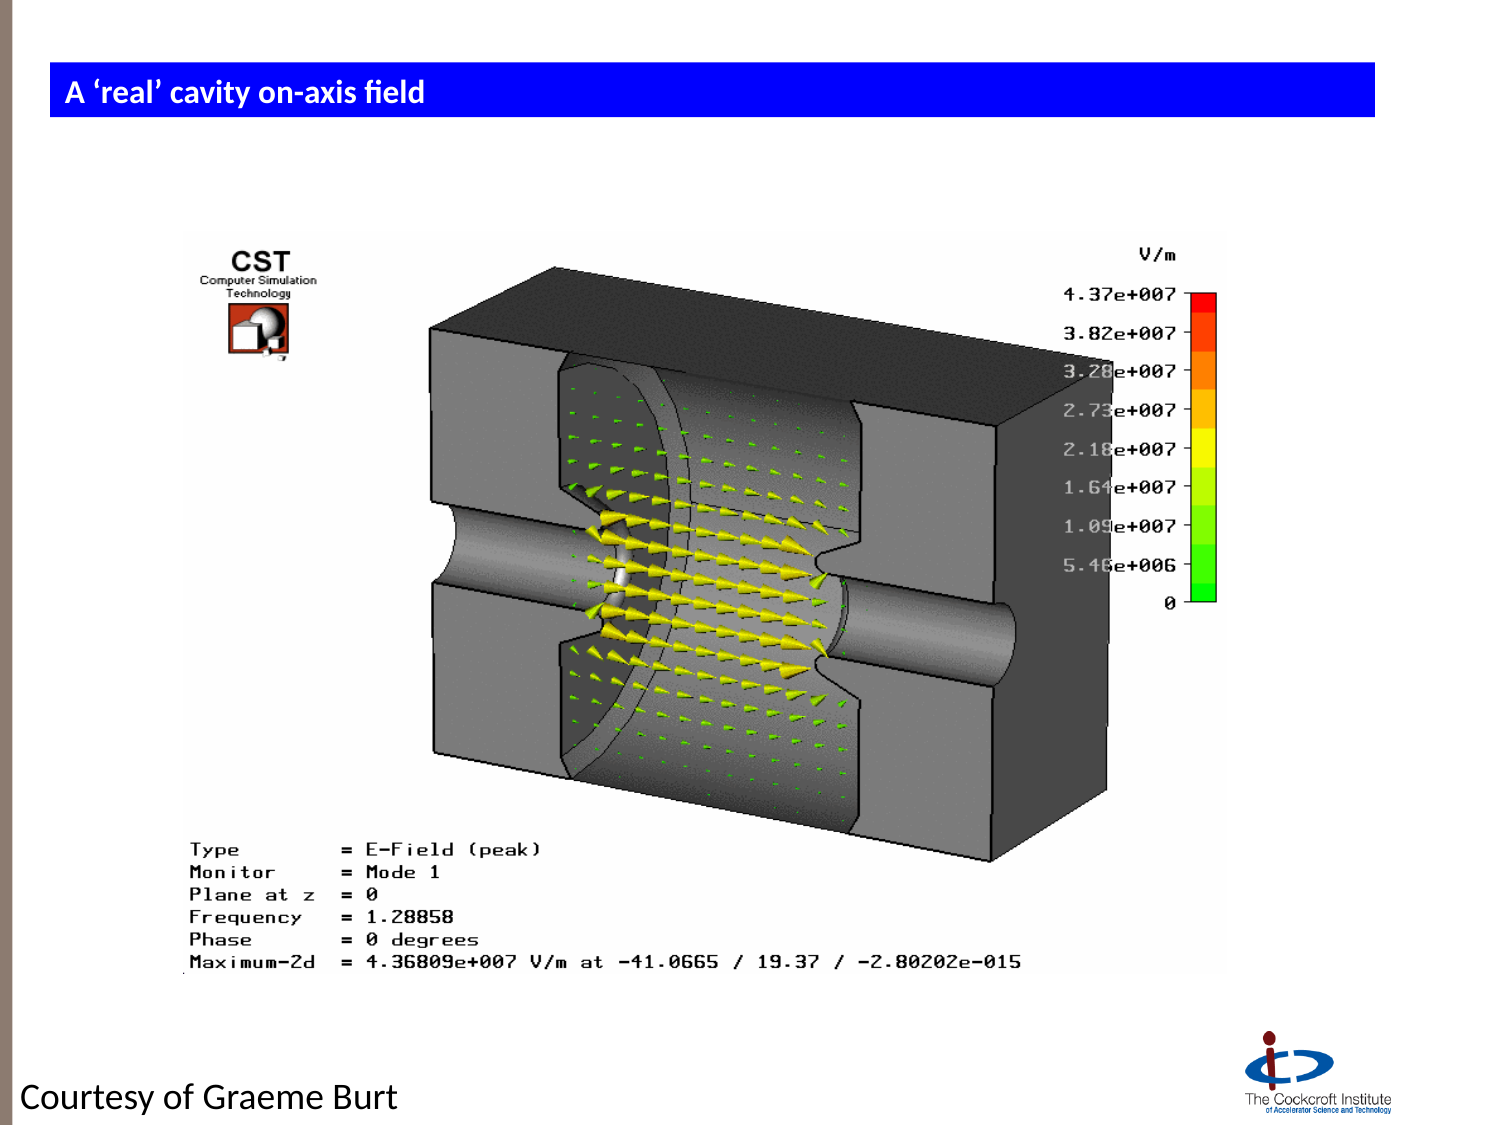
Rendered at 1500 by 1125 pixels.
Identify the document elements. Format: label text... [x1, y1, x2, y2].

text_box Courtesy of Graeme Burt [5, 1064, 603, 1125]
list A ‘real’ cavity on-axis field [50, 62, 1375, 118]
picture [182, 231, 1227, 975]
picture [1245, 1031, 1391, 1114]
